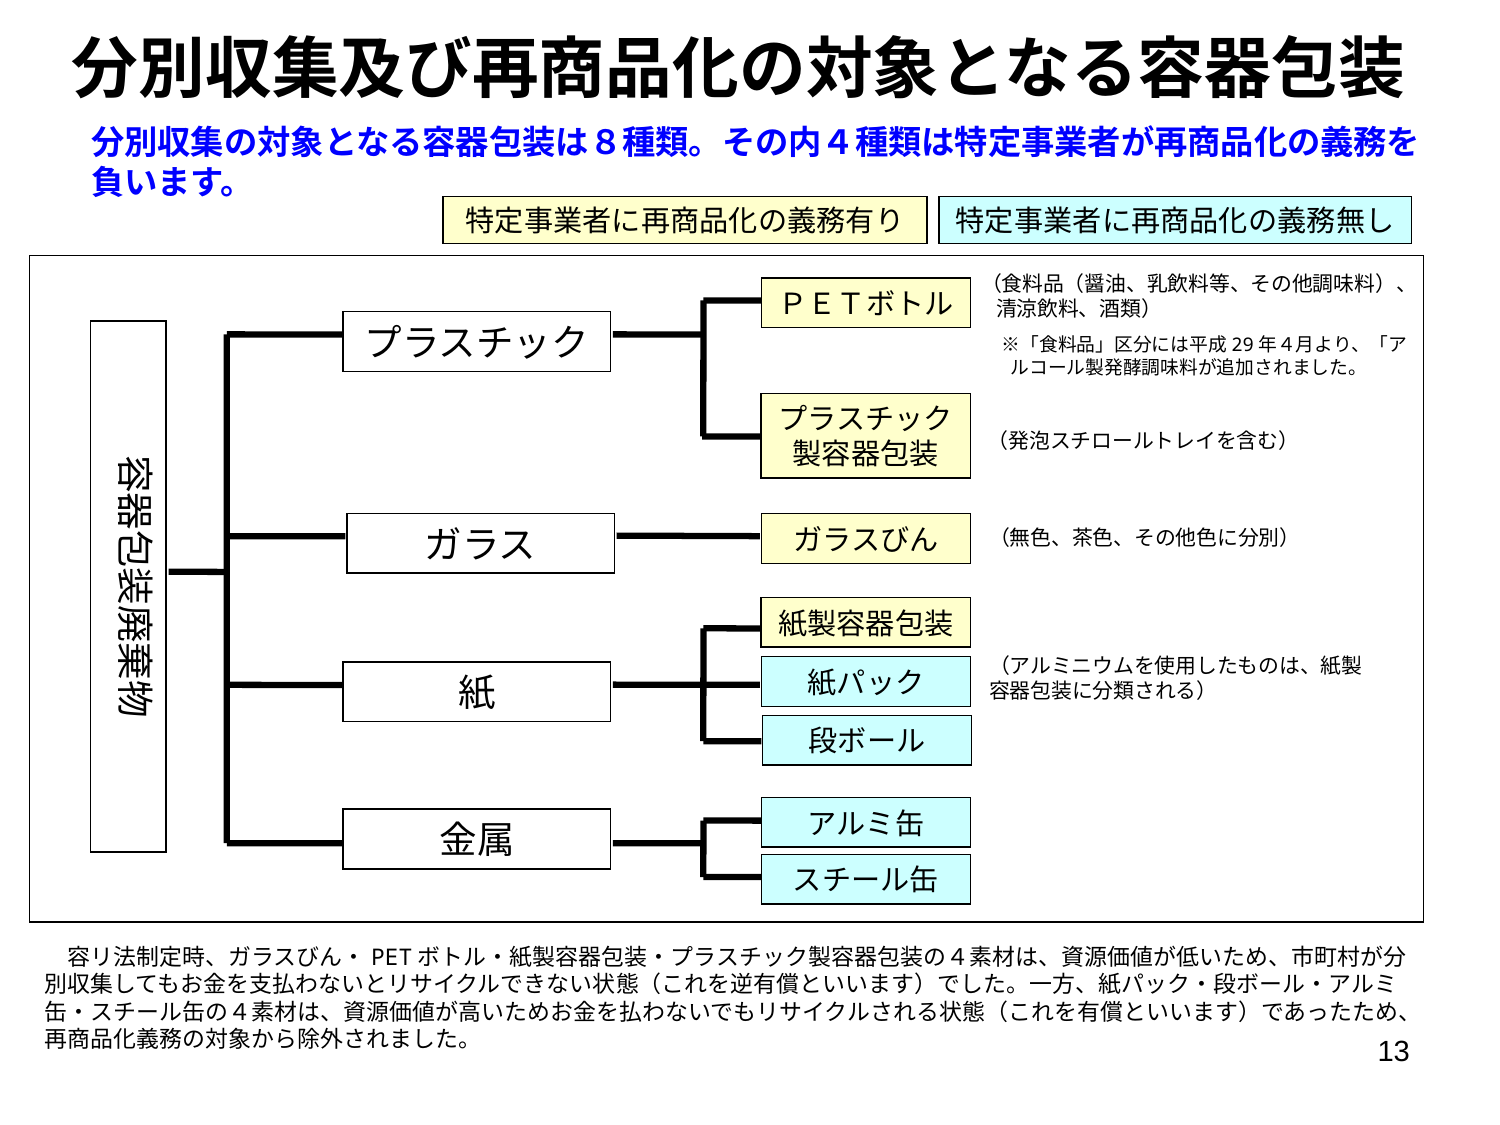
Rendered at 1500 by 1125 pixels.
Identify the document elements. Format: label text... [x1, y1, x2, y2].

text_box （発泡スチロールトレイを含む） [973, 420, 1392, 461]
text_box プラスチック製容器包装 [761, 393, 971, 479]
text_box ＰＥＴボトル [761, 277, 966, 328]
text_box 分別収集及び再商品化の対象となる容器包装 [29, 18, 1448, 114]
text_box （無色、茶色、その他色に分別） [974, 516, 1393, 557]
text_box ガラス [346, 513, 615, 574]
text_box 段ボール [762, 715, 972, 766]
text_box 容リ法制定時、ガラスびん・PETボトル・紙製容器包装・プラスチック製容器包装の４素材は、資源価値が低いため、市町村が分別収集してもお金を支払わないとリサイクルできない状態（これを逆有償といいます）でした。一方、紙パック・段ボール・アルミ缶・スチール缶の４素材は、資源価値が高いためお金を払わないでもリサイクルされる状態（これを有償といいます）であったため、再商品化義務の対象から除外されました。 [29, 935, 1425, 1060]
text_box 特定事業者に再商品化の義務有り [442, 196, 928, 244]
text_box 紙パック [761, 656, 971, 707]
text_box （アルミニウムを使用したものは、紙製容器包装に分類される） [974, 645, 1393, 710]
text_box スチール缶 [761, 854, 971, 905]
slide_number 13 [1074, 1024, 1425, 1103]
text_box ガラスびん [761, 513, 971, 564]
text_box 容器包装廃棄物 [90, 321, 167, 853]
text_box 特定事業者に再商品化の義務無し [938, 196, 1412, 244]
text_box アルミ缶 [761, 797, 971, 848]
text_box （食料品（醤油、乳飲料等、その他調味料）、清涼飲料、酒類） ※「食料品」区分には平成29年４月より、「アルコール製発酵調味料が追加されました。 [966, 263, 1424, 386]
text_box プラスチック [343, 311, 611, 372]
text_box 紙製容器包装 [761, 597, 971, 648]
text_box [29, 255, 1424, 923]
text_box 分別収集の対象となる容器包装は８種類。その内４種類は特定事業者が再商品化の義務を負います。 [76, 113, 1436, 209]
text_box 紙 [343, 661, 611, 722]
text_box 金属 [343, 809, 611, 869]
